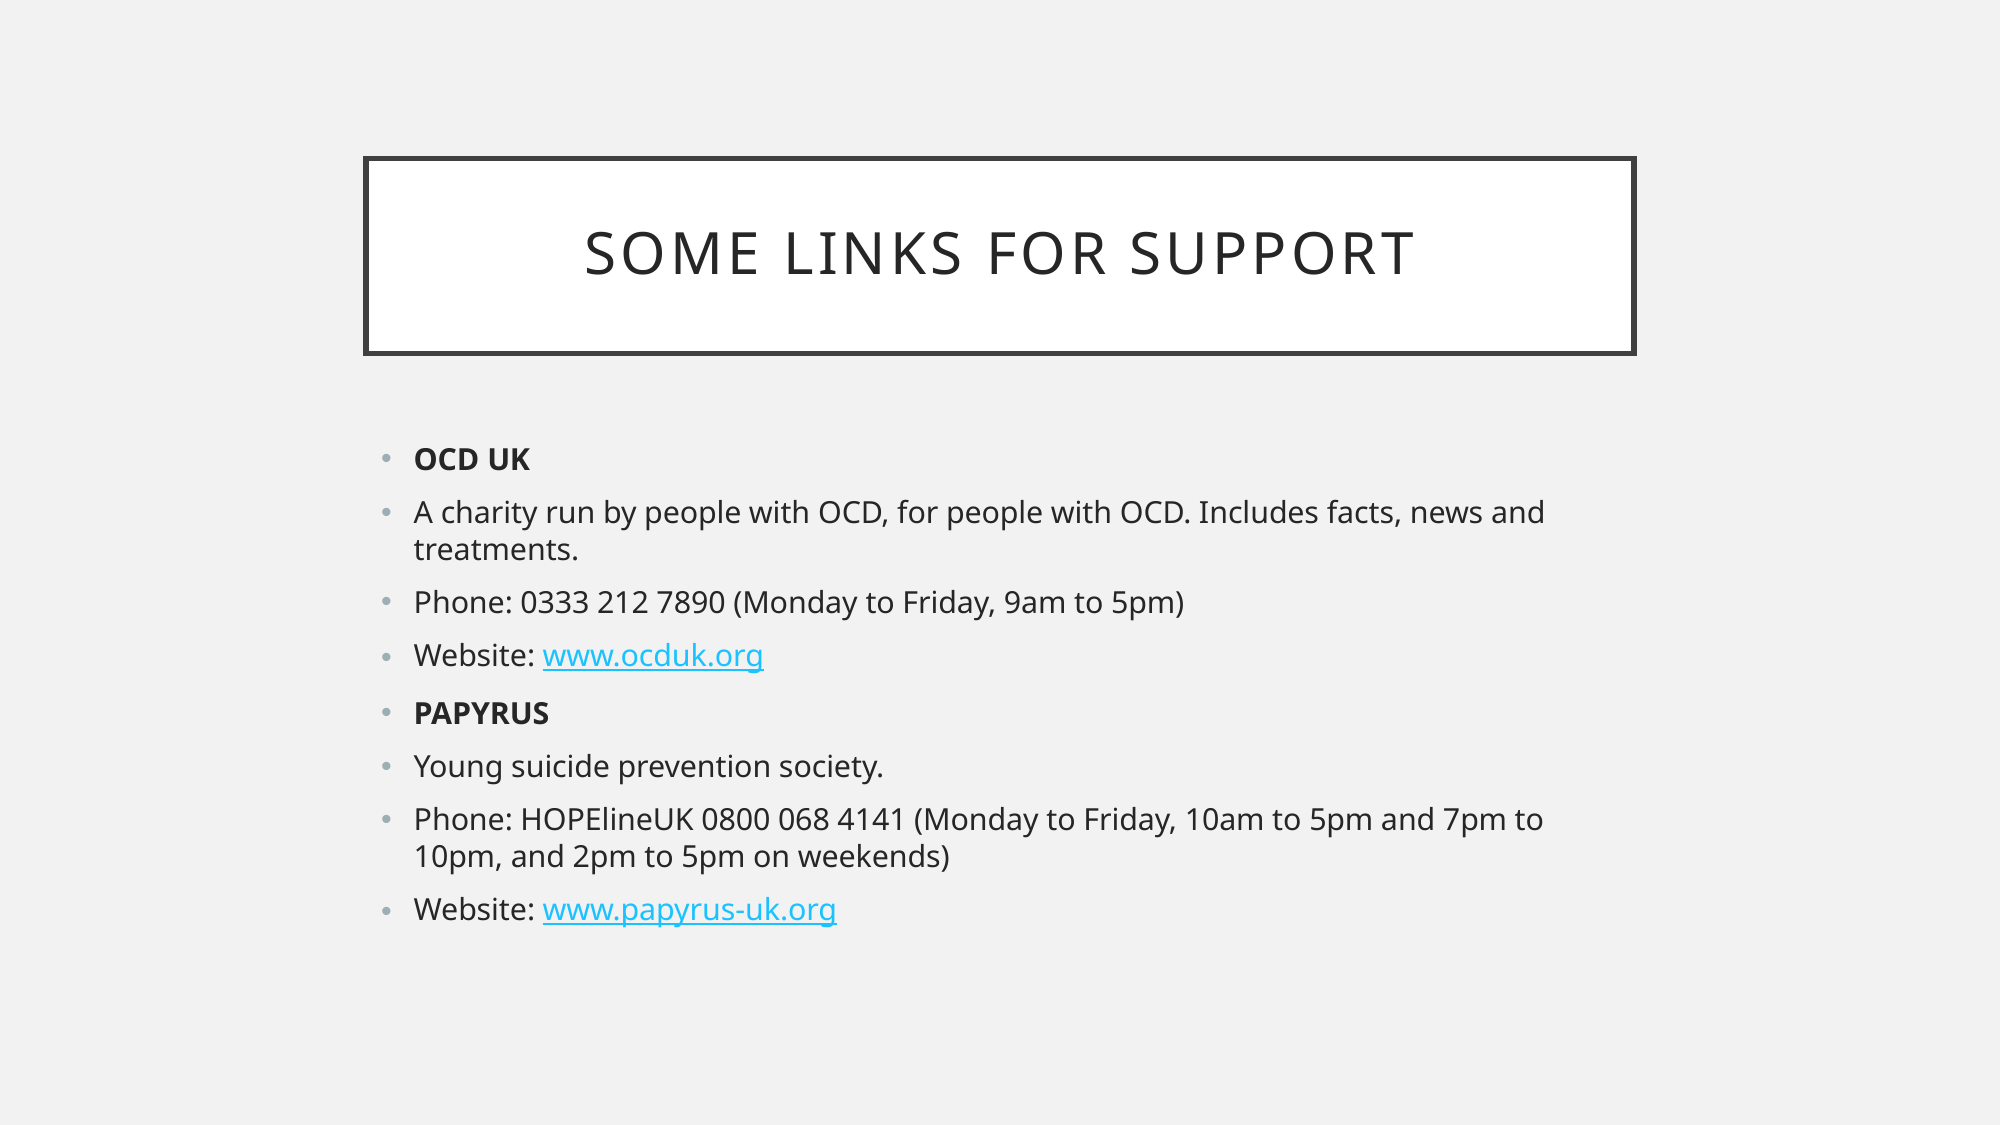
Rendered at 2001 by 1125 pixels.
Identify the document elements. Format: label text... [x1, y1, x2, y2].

list OCD UK A charity run by people with OCD, for people with OCD. Includes facts, news and treatments. Phone: 0333 212 7890 (Monday to Friday, 9am to 5pm) Website: www.ocduk.org PAPYRUS Young suicide prevention society. Phone: HOPElineUK 0800 068 4141 (Monday to Friday, 10am to 5pm and 7pm to 10pm, and 2pm to 5pm on weekends) Website: www.papyrus-uk.org [366, 432, 1634, 942]
title Some links for support [363, 156, 1637, 356]
